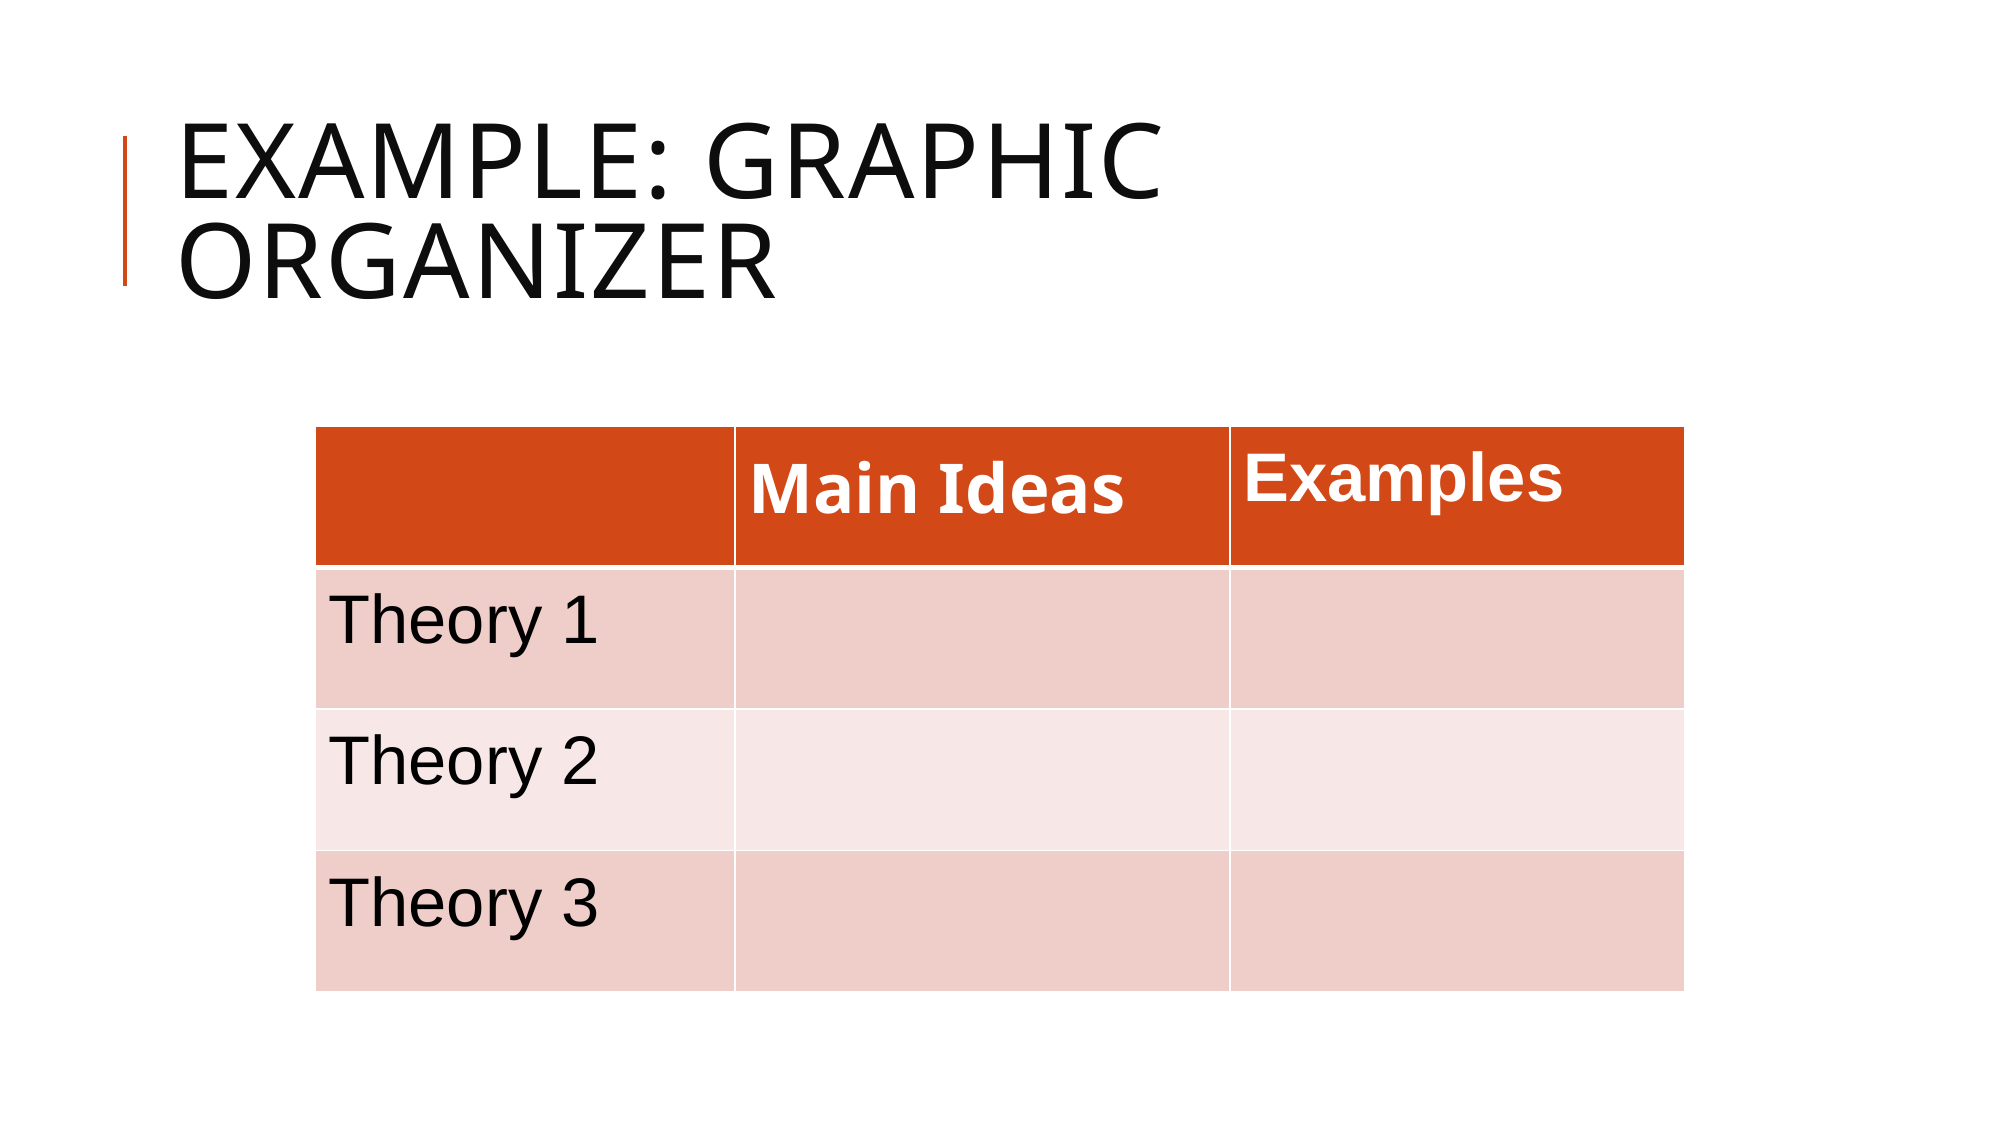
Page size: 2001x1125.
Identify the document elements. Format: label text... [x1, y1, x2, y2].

table_header Main Ideas [736, 427, 1229, 565]
table_cell [736, 710, 1229, 850]
table_cell [1231, 710, 1684, 850]
table_cell [1231, 570, 1684, 708]
table_cell Theory 3 [316, 851, 734, 991]
table_cell [1231, 851, 1684, 991]
table_cell [736, 851, 1229, 991]
table_cell [736, 570, 1229, 708]
table_cell Theory 1 [316, 570, 734, 708]
table_cell Theory 2 [316, 710, 734, 850]
table_header [316, 427, 734, 565]
table_header Examples [1231, 427, 1684, 565]
title Example: Graphic Organizer [167, 95, 1763, 343]
